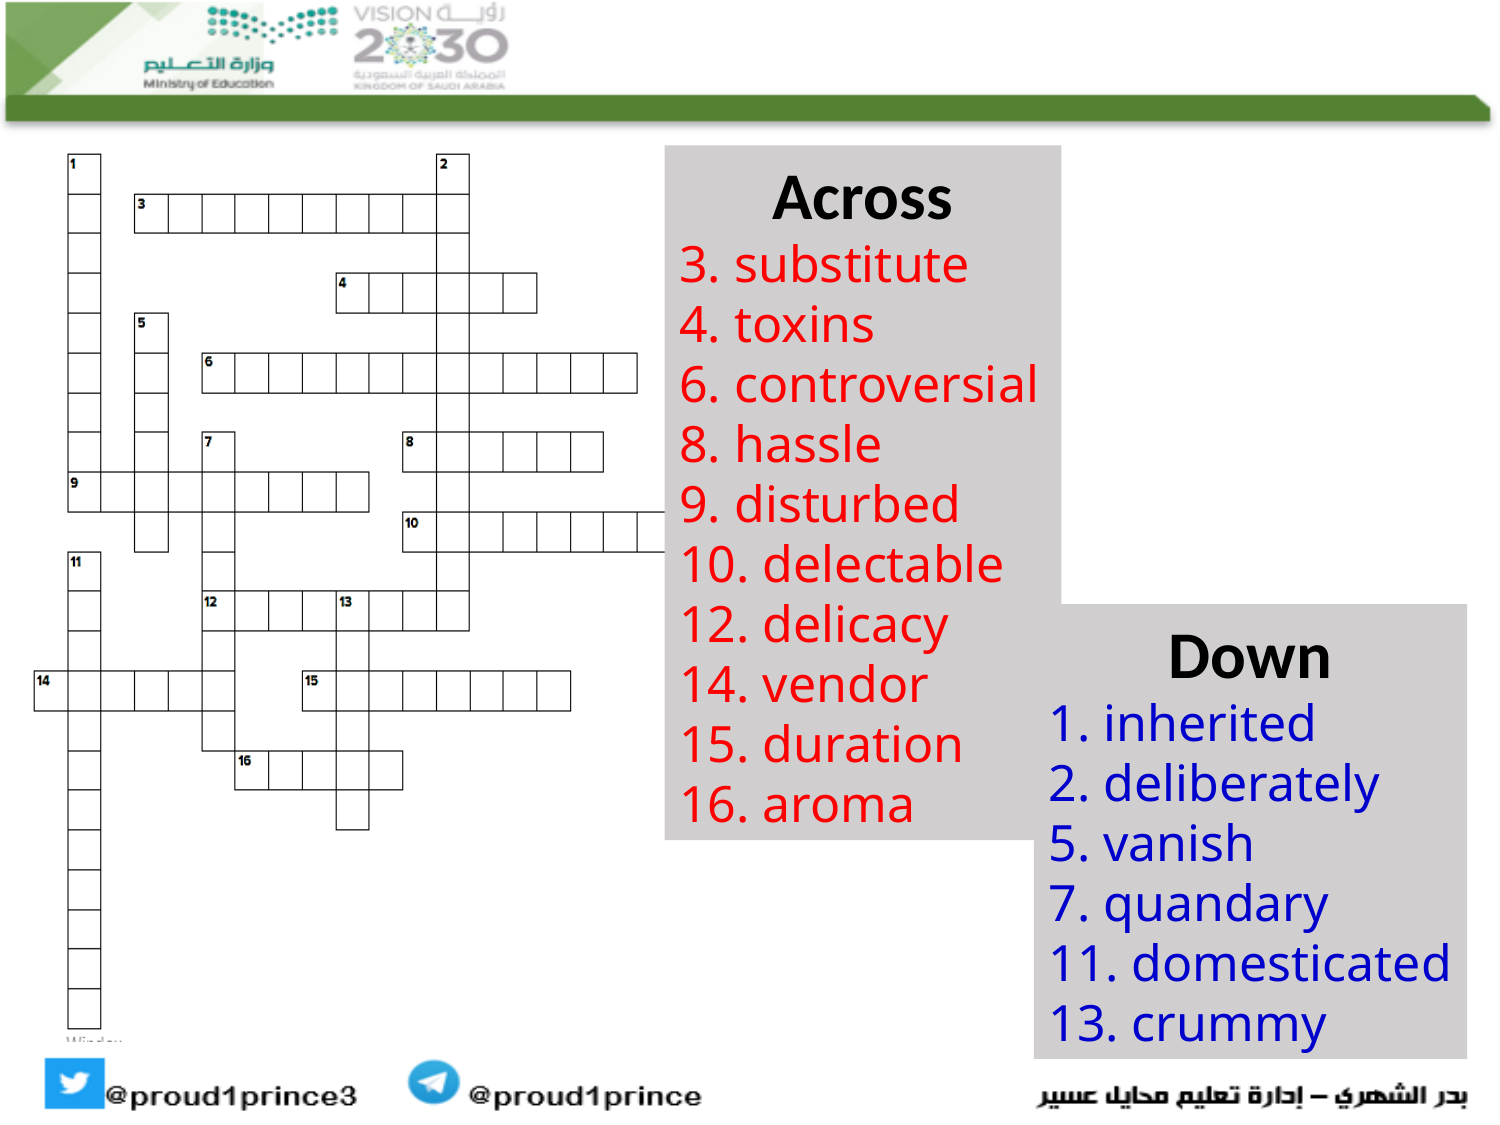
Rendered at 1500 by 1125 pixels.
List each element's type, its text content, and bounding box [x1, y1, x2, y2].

picture [0, 0, 1500, 1125]
text_box Across 3. substitute 4. toxins 6. controversial 8. hassle 9. disturbed 10. delectable 12. delicacy 14. vendor 15. duration 16. aroma [750, 145, 1062, 841]
text_box Down 1. inherited 2. deliberately 5. vanish 7. quandary 11. domesticated 13. crummy [1033, 604, 1468, 1059]
